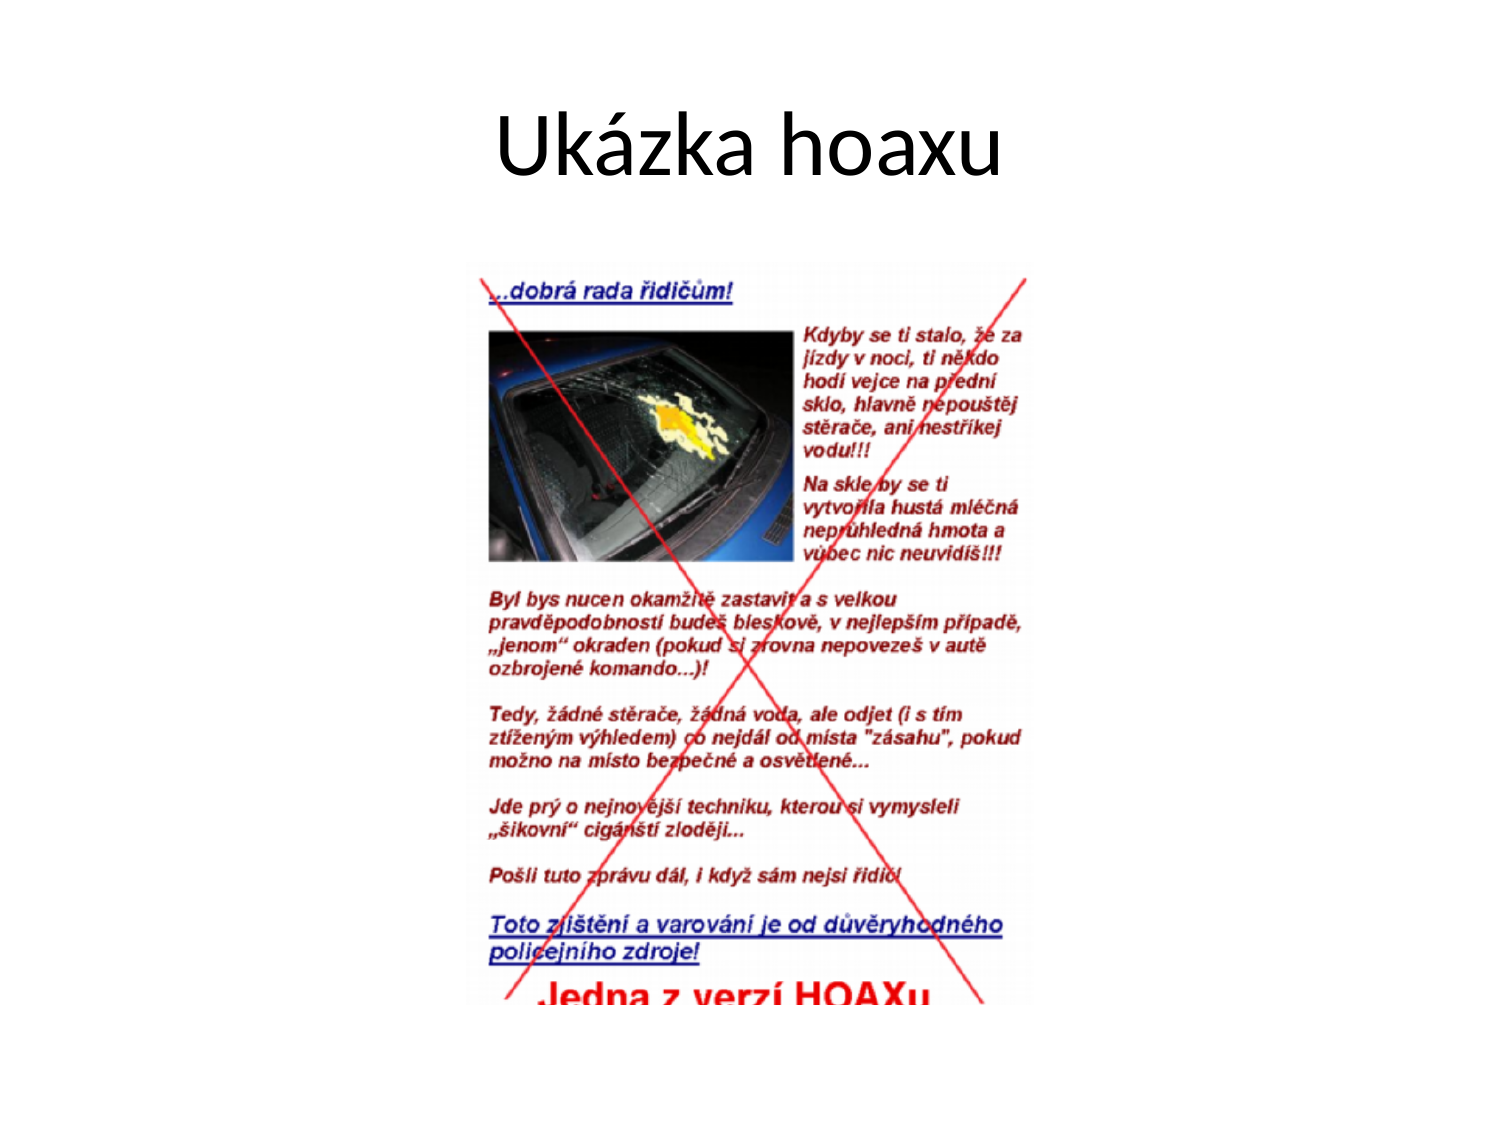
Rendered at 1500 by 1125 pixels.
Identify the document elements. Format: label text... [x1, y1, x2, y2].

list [465, 262, 1035, 1006]
title Ukázka hoaxu [75, 45, 1425, 233]
